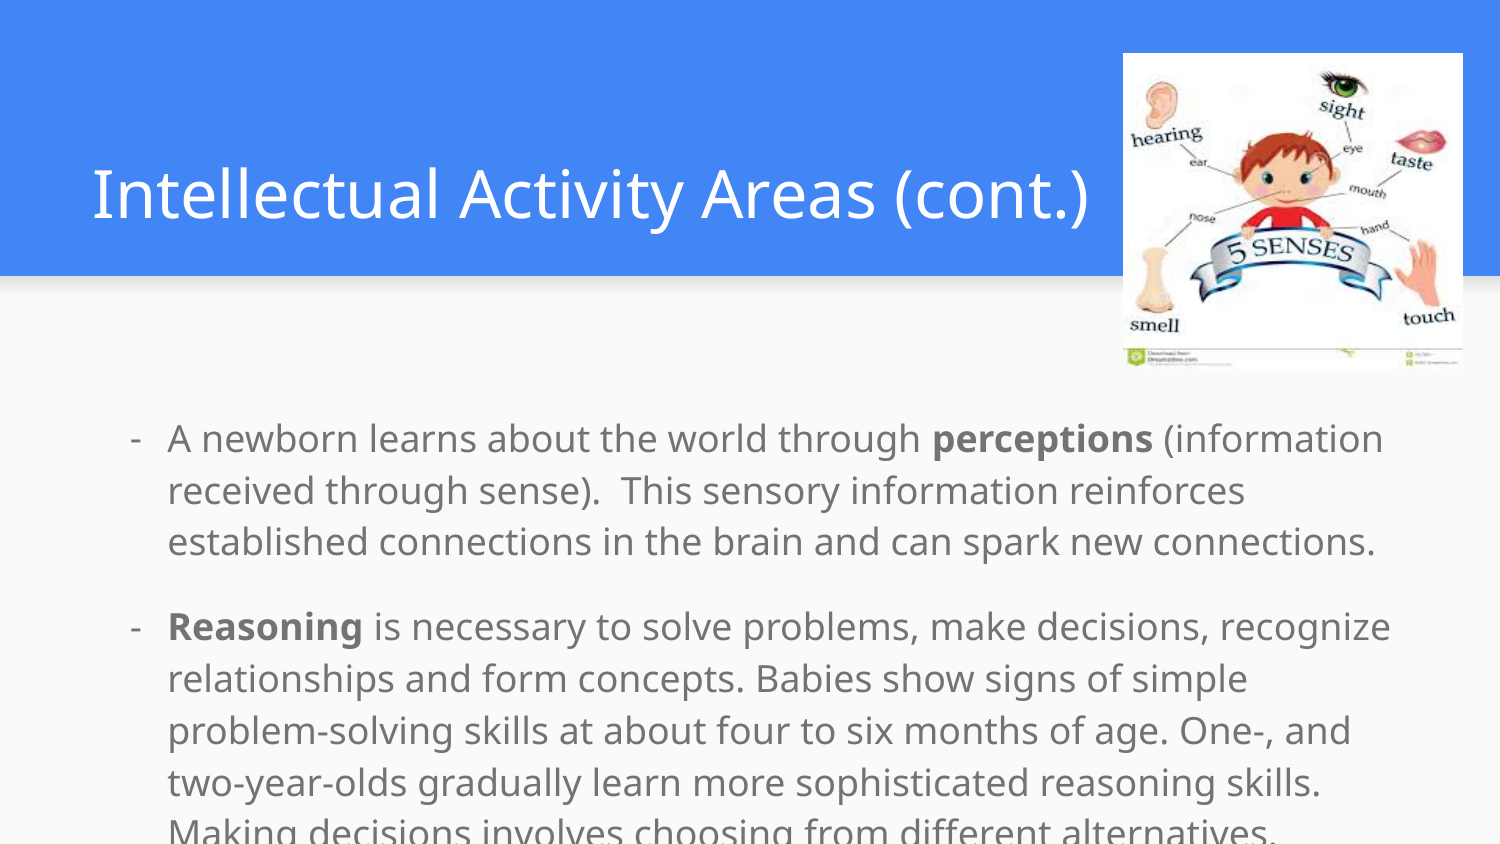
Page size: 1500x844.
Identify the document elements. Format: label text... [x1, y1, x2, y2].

picture [1122, 53, 1463, 369]
title Intellectual Activity Areas (cont.) [77, 121, 1117, 248]
list A newborn learns about the world through perceptions (information received through sense). This sensory information reinforces established connections in the brain and can spark new connections. Reasoning is necessary to solve problems, make decisions, recognize relationships and form concepts. Babies show signs of simple problem-solving skills at about four to six months of age. One-, and two-year-olds gradually learn more sophisticated reasoning skills. Making decisions involves choosing from different alternatives. [77, 314, 1427, 760]
